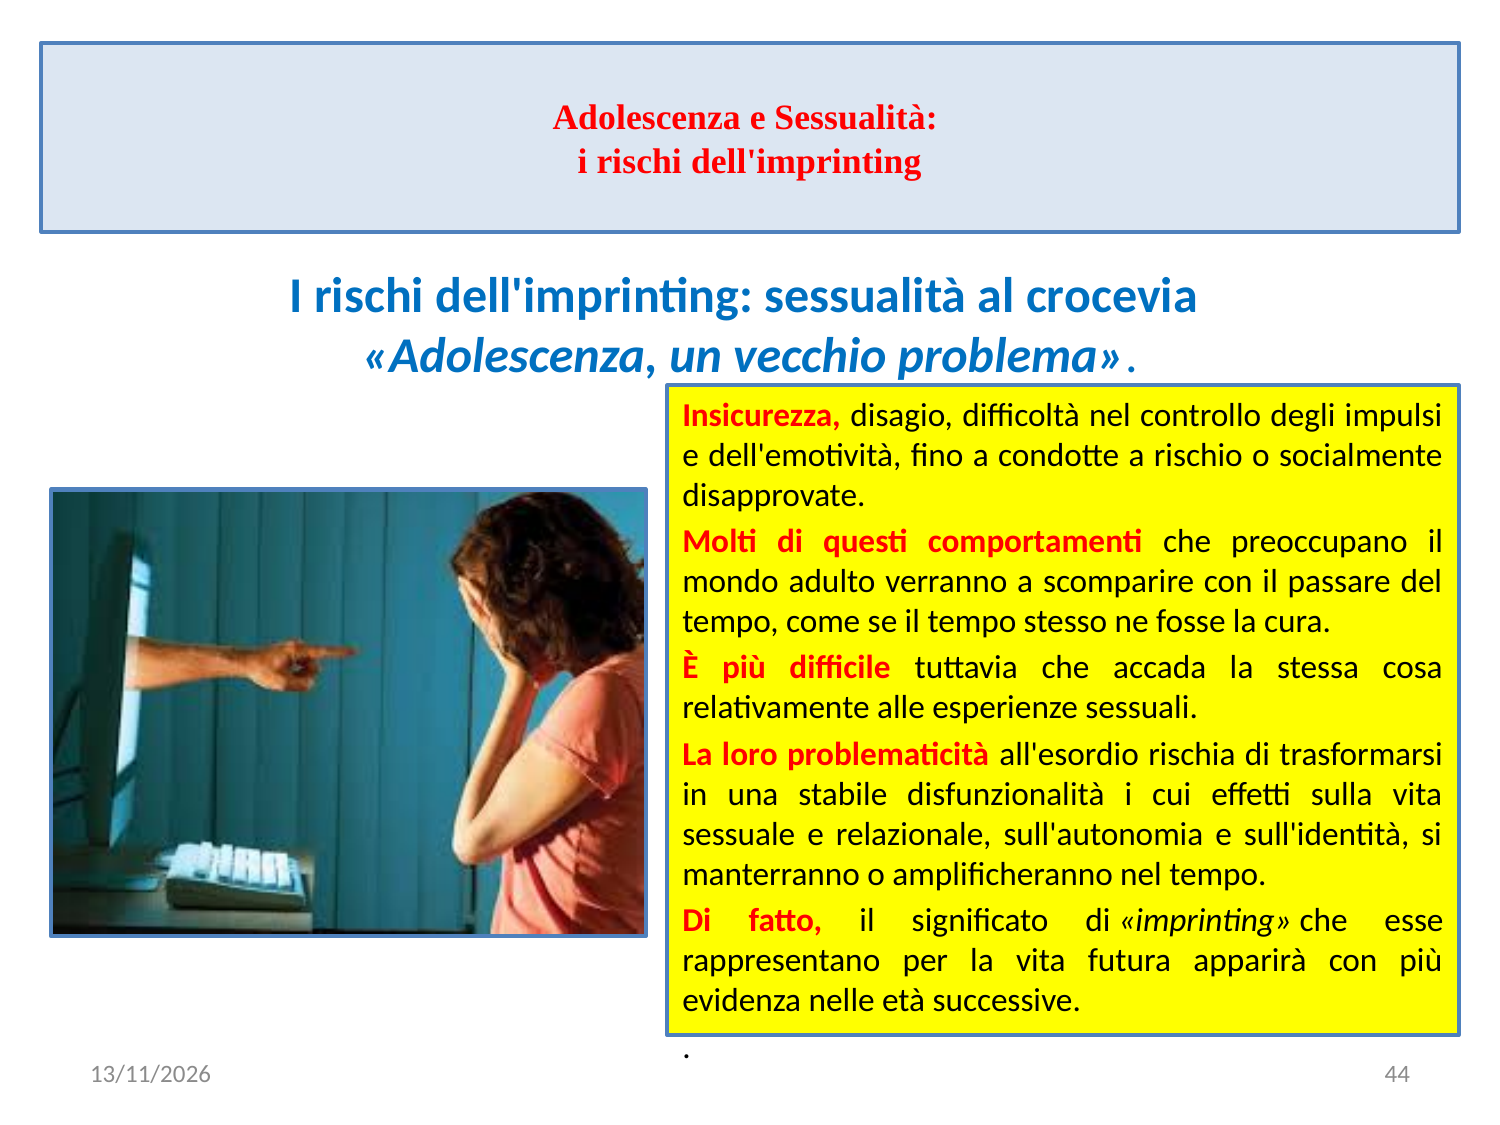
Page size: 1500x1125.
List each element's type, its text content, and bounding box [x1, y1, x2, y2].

title Adolescenza e Sessualità: i rischi dell'imprinting [41, 42, 1459, 232]
slide_number 44 [1074, 1042, 1425, 1103]
picture [52, 491, 644, 935]
subtitle Insicurezza, disagio, difficoltà nel controllo degli impulsi e dell'emotività, fino a condotte a rischio o socialmente disapprovate. Molti di questi comportamenti che preoccupano il mondo adulto verranno a scomparire con il passare del tempo, come se il tempo stesso ne fosse la cura. È più difficile tuttavia che accada la stessa cosa relativamente alle esperienze sessuali. La loro problematicità all'esordio rischia di trasformarsi in una stabile disfunzionalità i cui effetti sulla vita sessuale e relazionale, sull'autonomia e sull'identità, si manterranno o amplificheranno nel tempo. Di fatto, il significato di «imprinting» che esse rappresentano per la vita futura apparirà con più evidenza nelle età successive. . [667, 390, 1459, 1035]
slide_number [75, 1042, 425, 1103]
text_box I rischi dell'imprinting: sessualità al crocevia «Adolescenza, un vecchio problema». [0, 255, 1500, 390]
